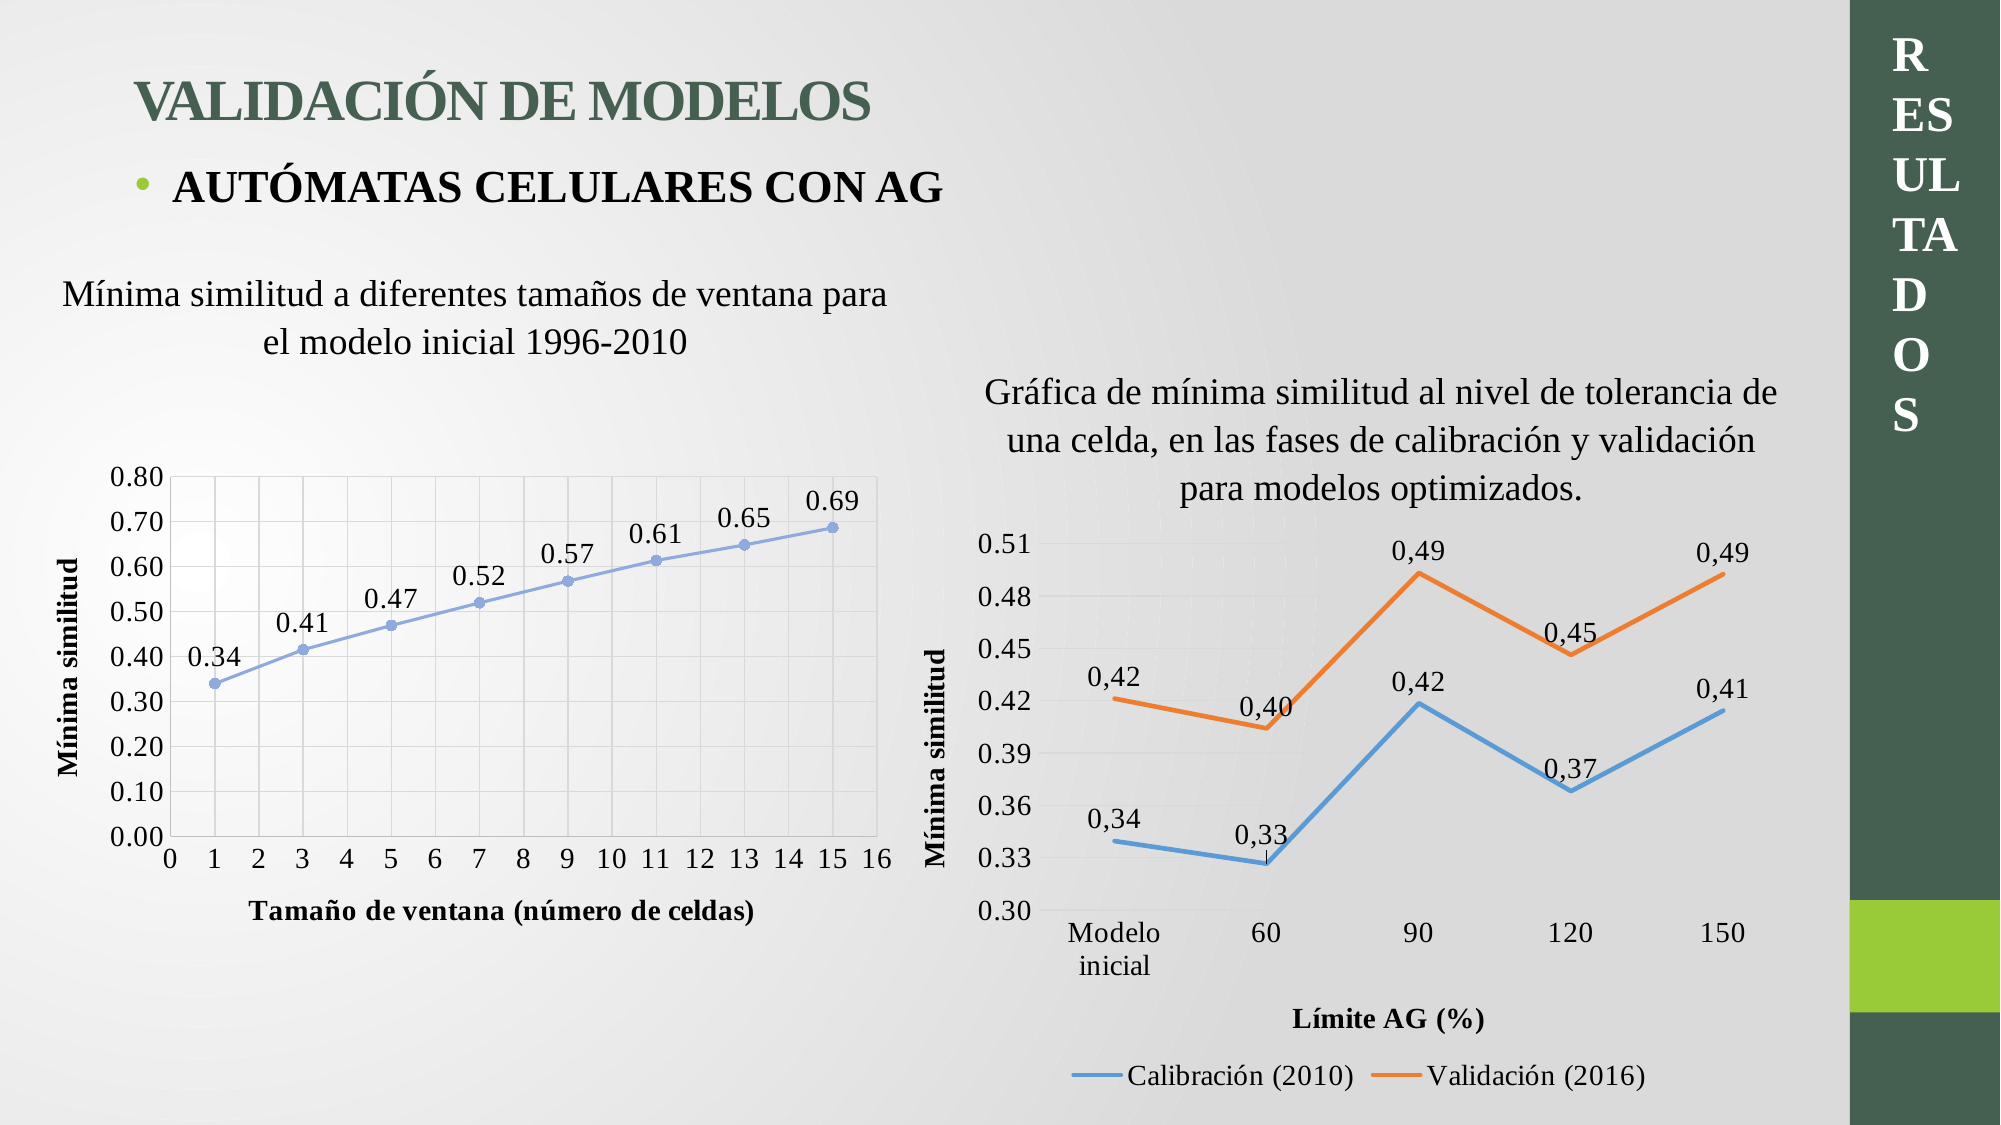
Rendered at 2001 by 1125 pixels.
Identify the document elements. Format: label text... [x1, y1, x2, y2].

text_box Mínima similitud a diferentes tamaños de ventana para el modelo inicial 1996-2010 [40, 258, 911, 370]
text_box Gráfica de mínima similitud al nivel de tolerancia de una celda, en las fases de calibración y validación para modelos optimizados. [955, 356, 1809, 509]
text_box RESULTADOS [1878, 14, 1974, 450]
text_box AUTÓMATAS CELULARES CON AG [100, 148, 1106, 231]
text_box VALIDACIÓN DE MODELOS [118, 64, 1785, 130]
chart [14, 449, 1823, 1098]
